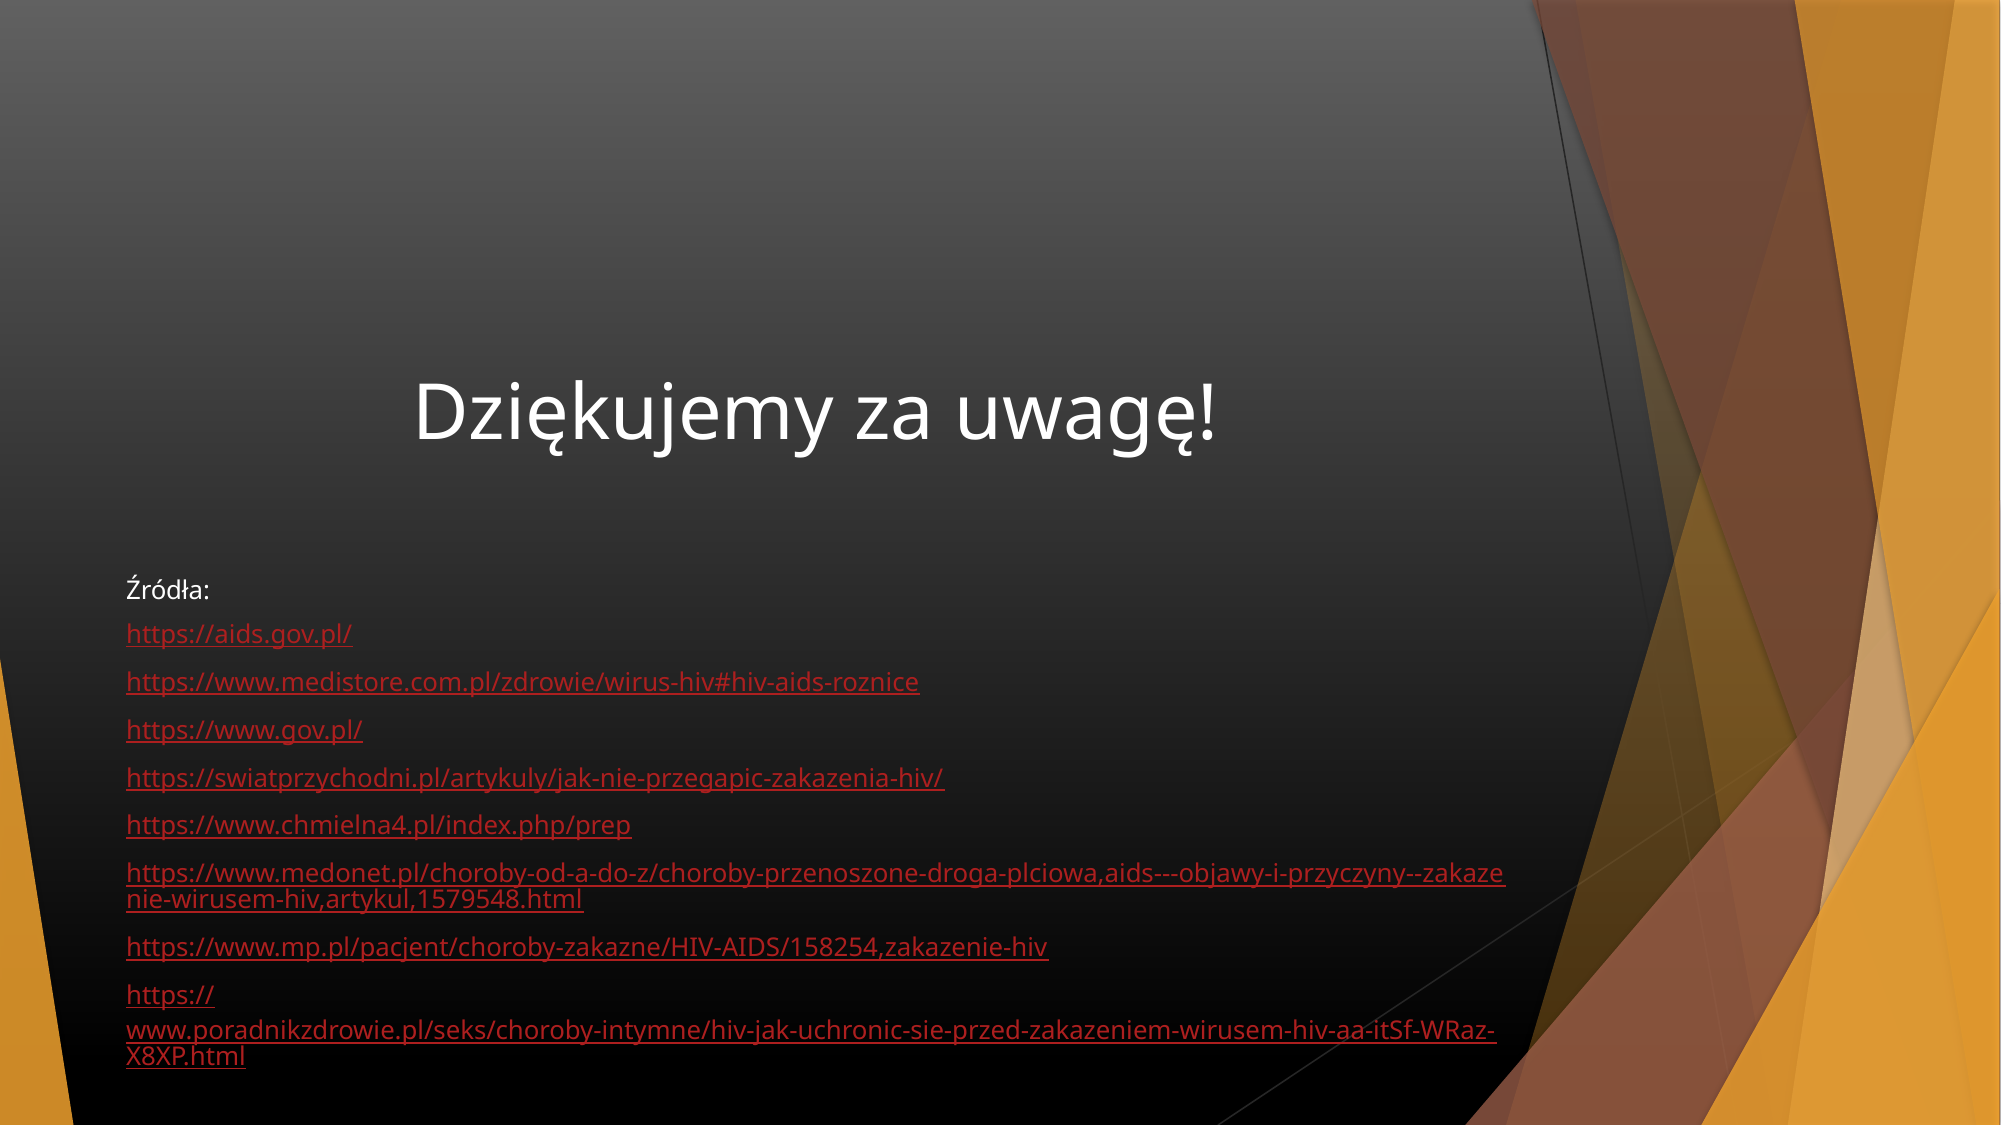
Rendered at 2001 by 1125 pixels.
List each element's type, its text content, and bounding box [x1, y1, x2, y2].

list Dziękujemy za uwagę! Źródła: https://aids.gov.pl/ https://www.medistore.com.pl/zdrowie/wirus-hiv#hiv-aids-roznice https://www.gov.pl/ https://swiatprzychodni.pl/artykuly/jak-nie-przegapic-zakazenia-hiv/ https://www.chmielna4.pl/index.php/prep https://www.medonet.pl/choroby-od-a-do-z/choroby-przenoszone-droga-plciowa,aids---objawy-i-przyczyny--zakazenie-wirusem-hiv,artykul,1579548.html https://www.mp.pl/pacjent/choroby-zakazne/HIV-AIDS/158254,zakazenie-hiv https://www.poradnikzdrowie.pl/seks/choroby-intymne/hiv-jak-uchronic-sie-przed-zakazeniem-wirusem-hiv-aa-itSf-WRaz-X8XP.html [111, 354, 1522, 1033]
